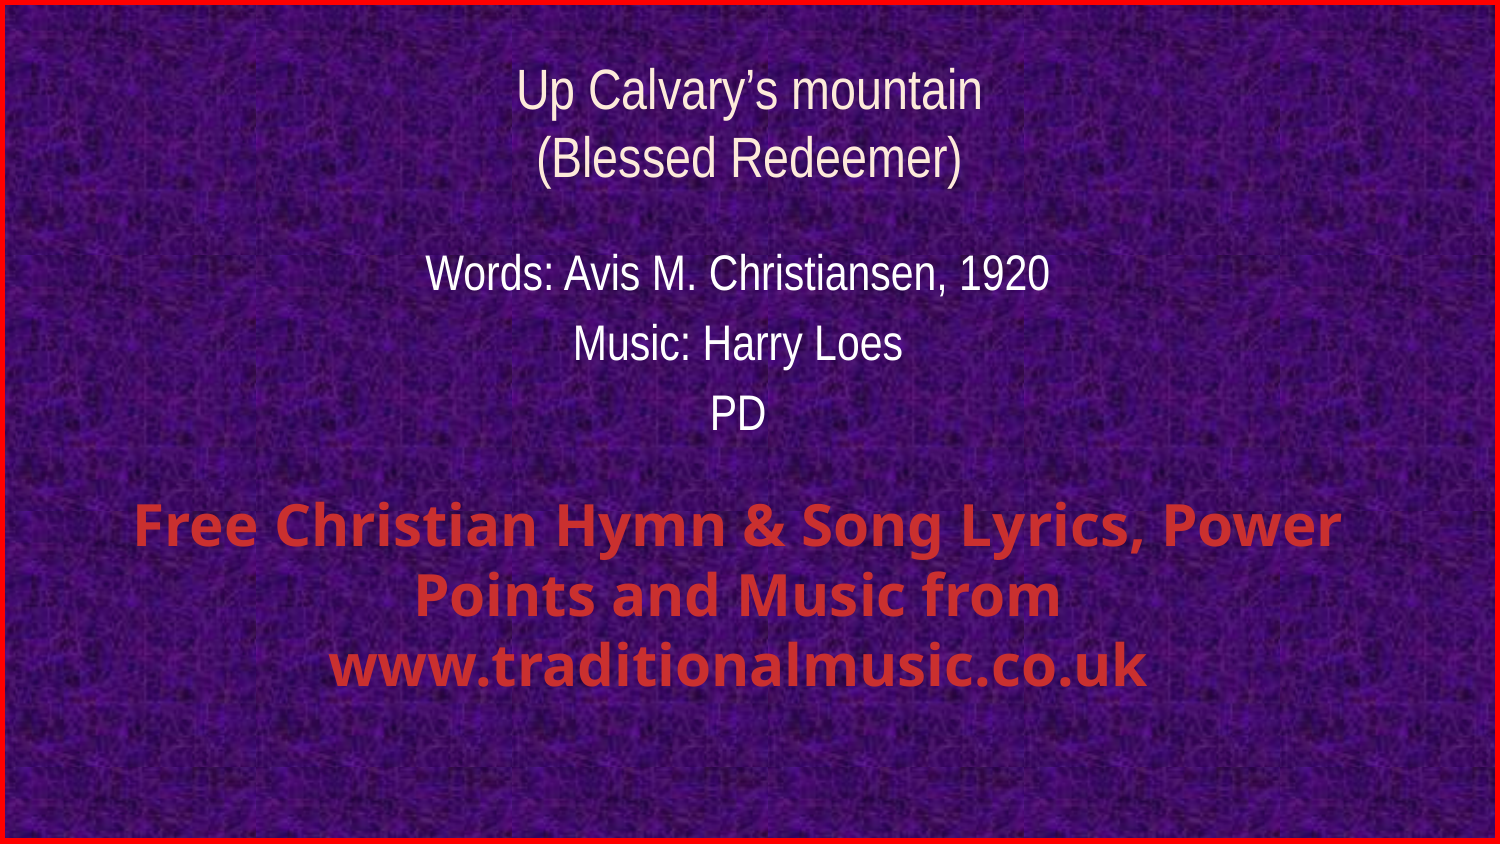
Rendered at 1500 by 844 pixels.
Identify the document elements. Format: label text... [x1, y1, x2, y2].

title Up Calvary’s mountain (Blessed Redeemer) [41, 43, 1459, 198]
picture [5, 5, 1495, 838]
subtitle Words: Avis M. Christiansen, 1920 Music: Harry Loes PD [100, 232, 1376, 458]
